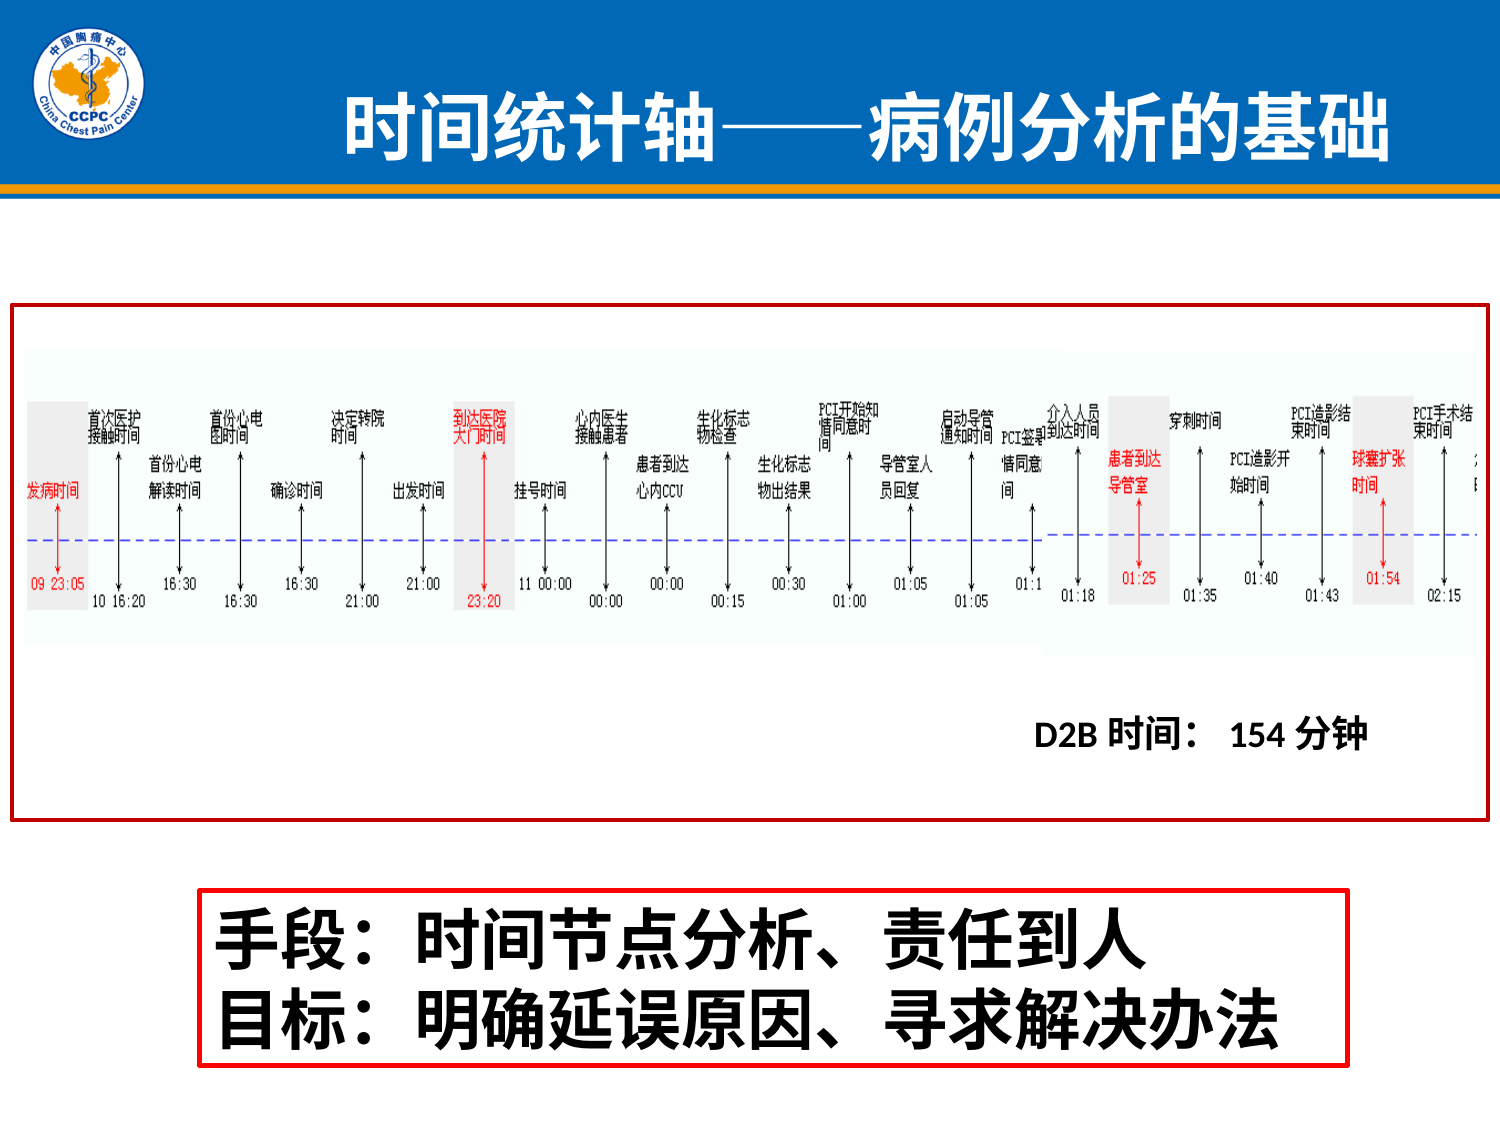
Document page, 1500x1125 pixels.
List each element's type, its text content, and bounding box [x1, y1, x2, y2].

text_box 时间统计轴——病例分析的基础 [328, 23, 1425, 211]
picture [0, 0, 1500, 1125]
text_box [10, 303, 1490, 822]
text_box 手段：时间节点分析、责任到人 目标：明确延误原因、寻求解决办法 [199, 890, 1348, 1066]
text_box D2B时间：154分钟 [1019, 703, 1407, 763]
